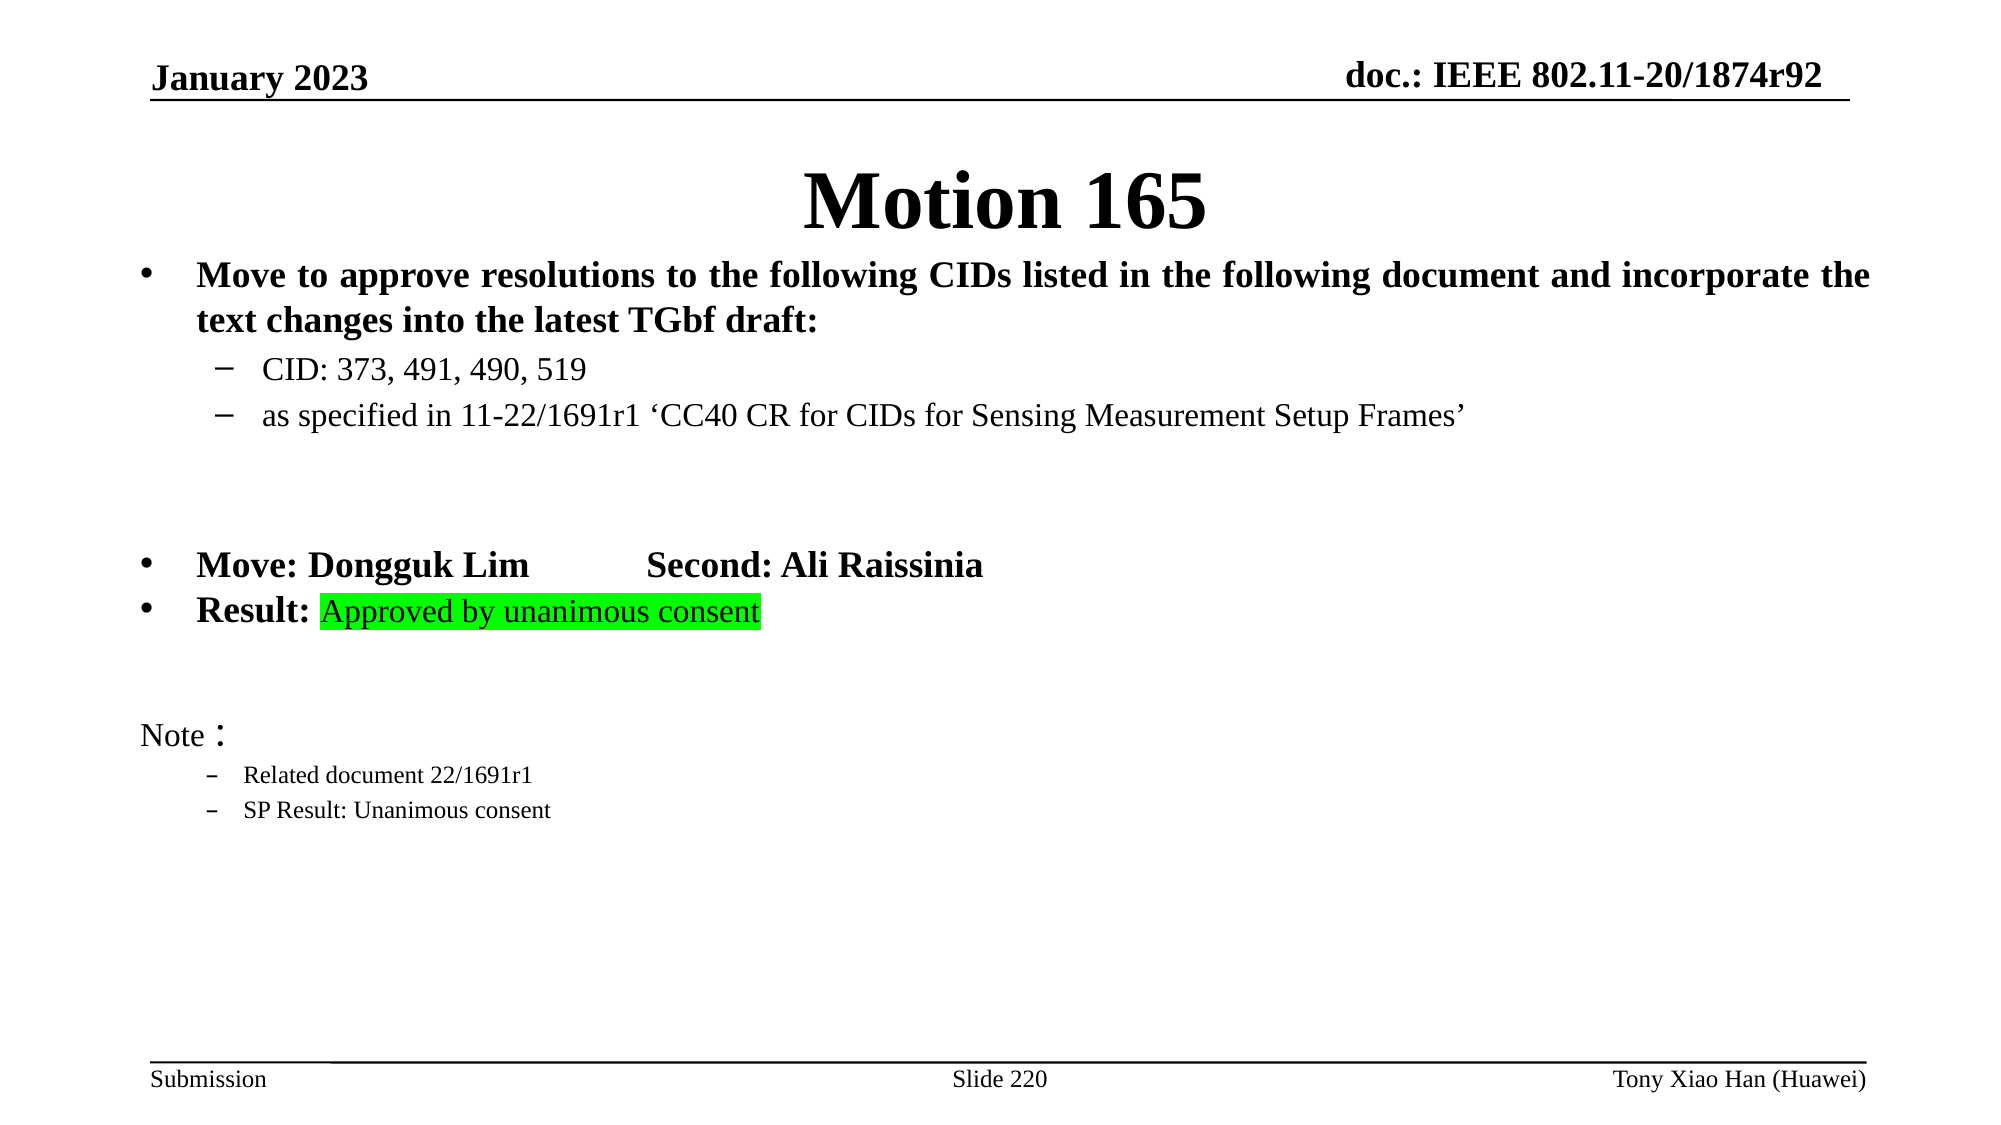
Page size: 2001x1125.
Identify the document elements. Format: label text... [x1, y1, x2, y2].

text_box Move to approve resolutions to the following CIDs listed in the following document and incorporate the text changes into the latest TGbf draft: CID: 373, 491, 490, 519 as specified in 11-22/1691r1 ‘CC40 CR for CIDs for Sensing Measurement Setup Frames’ Move: Dongguk Lim Second: Ali Raissinia Result: Approved by unanimous consent Note： Related document 22/1691r1 SP Result: Unanimous consent [125, 212, 1888, 963]
text_box Motion 165 [368, 137, 1644, 212]
